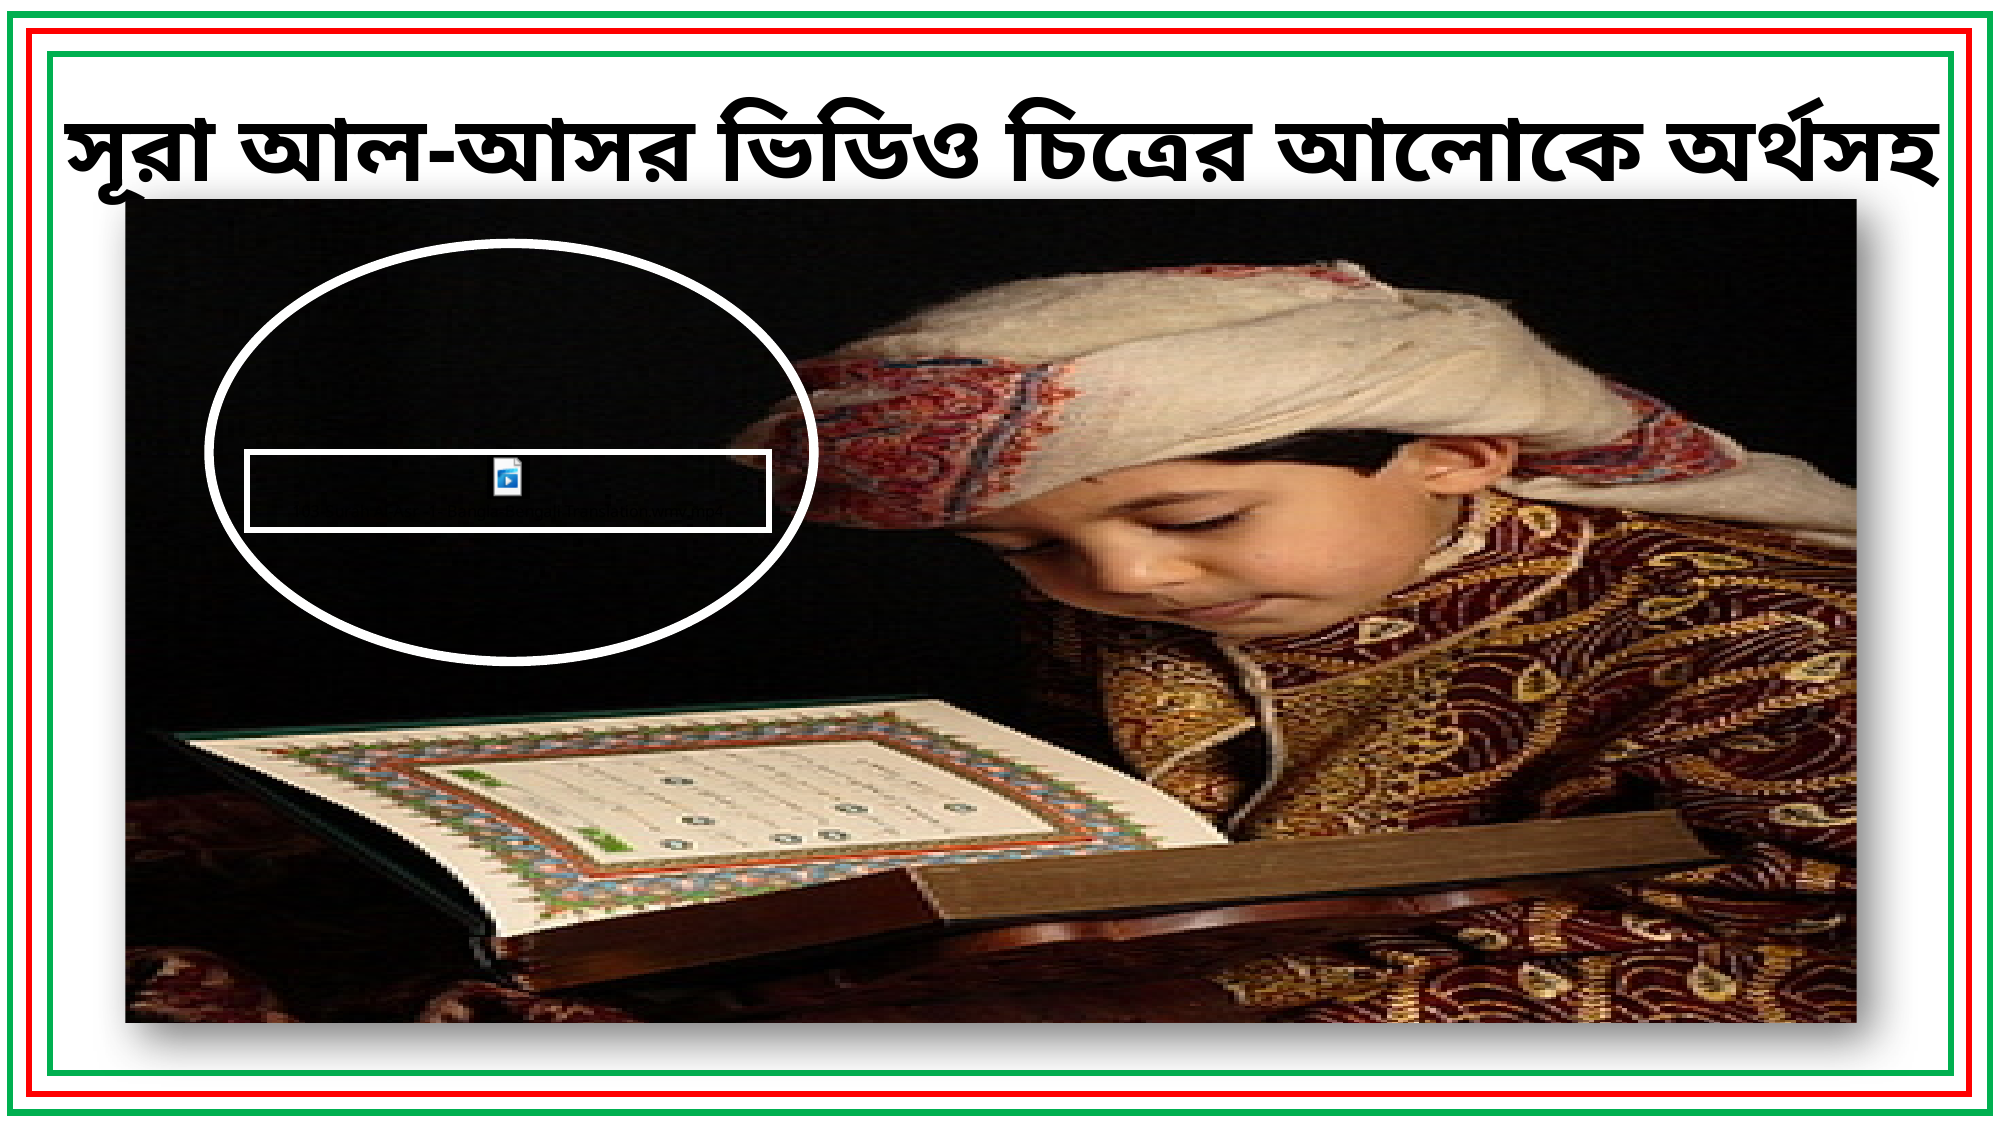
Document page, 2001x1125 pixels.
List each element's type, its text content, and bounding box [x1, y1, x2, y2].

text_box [249, 455, 766, 528]
picture [125, 199, 1857, 1023]
text_box সূরা আল-আসর ভিডিও চিত্রের আলোকে অর্থসহ তিলাওয়াত শুনব... [39, 82, 1965, 271]
